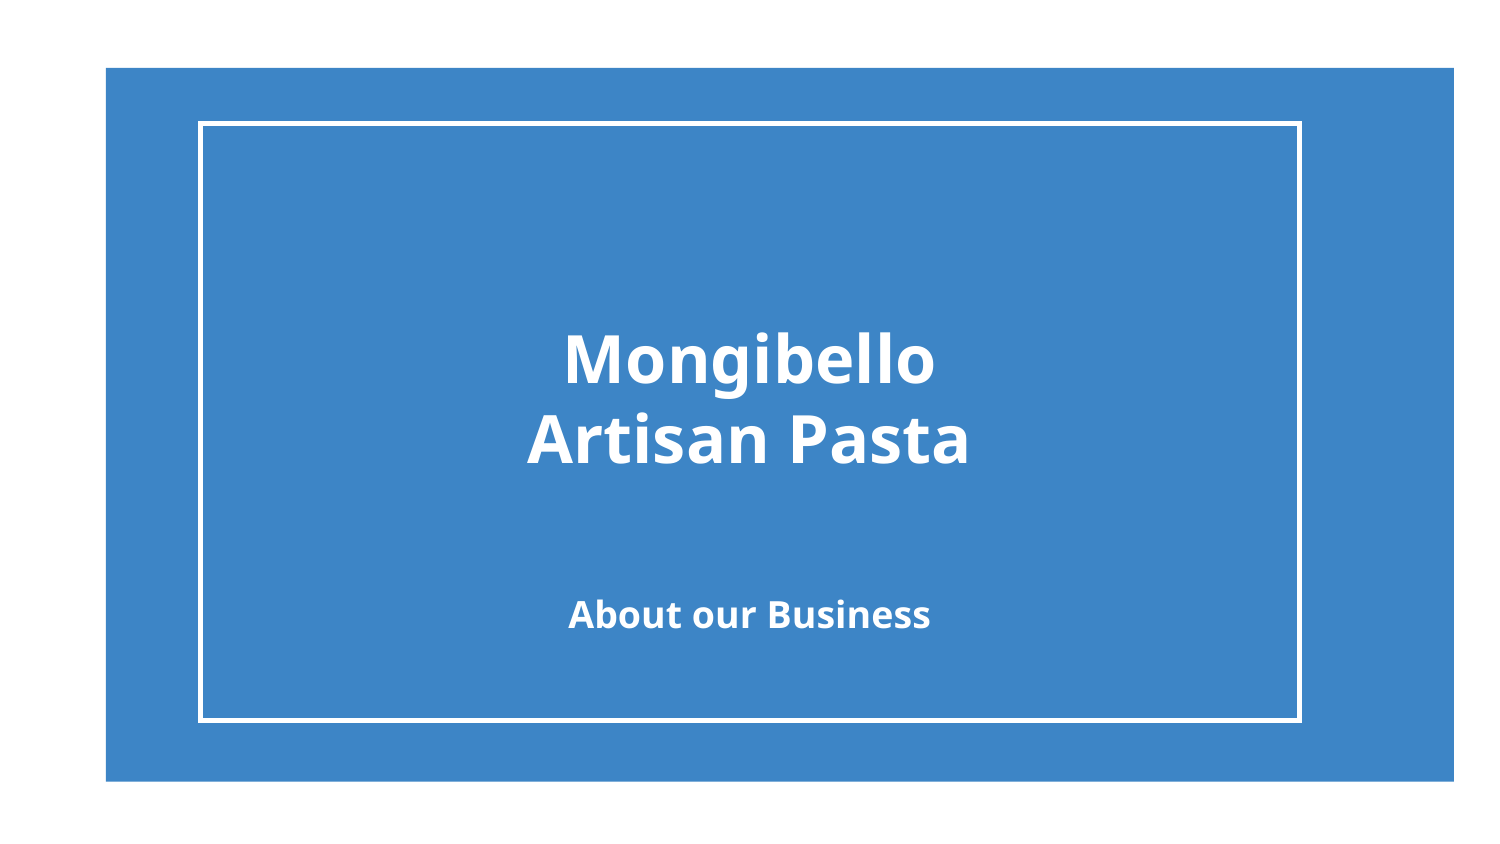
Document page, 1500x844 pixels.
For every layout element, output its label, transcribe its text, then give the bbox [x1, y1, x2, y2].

title Mongibello Artisan Pasta [507, 266, 993, 527]
subtitle About our Business [507, 535, 993, 651]
